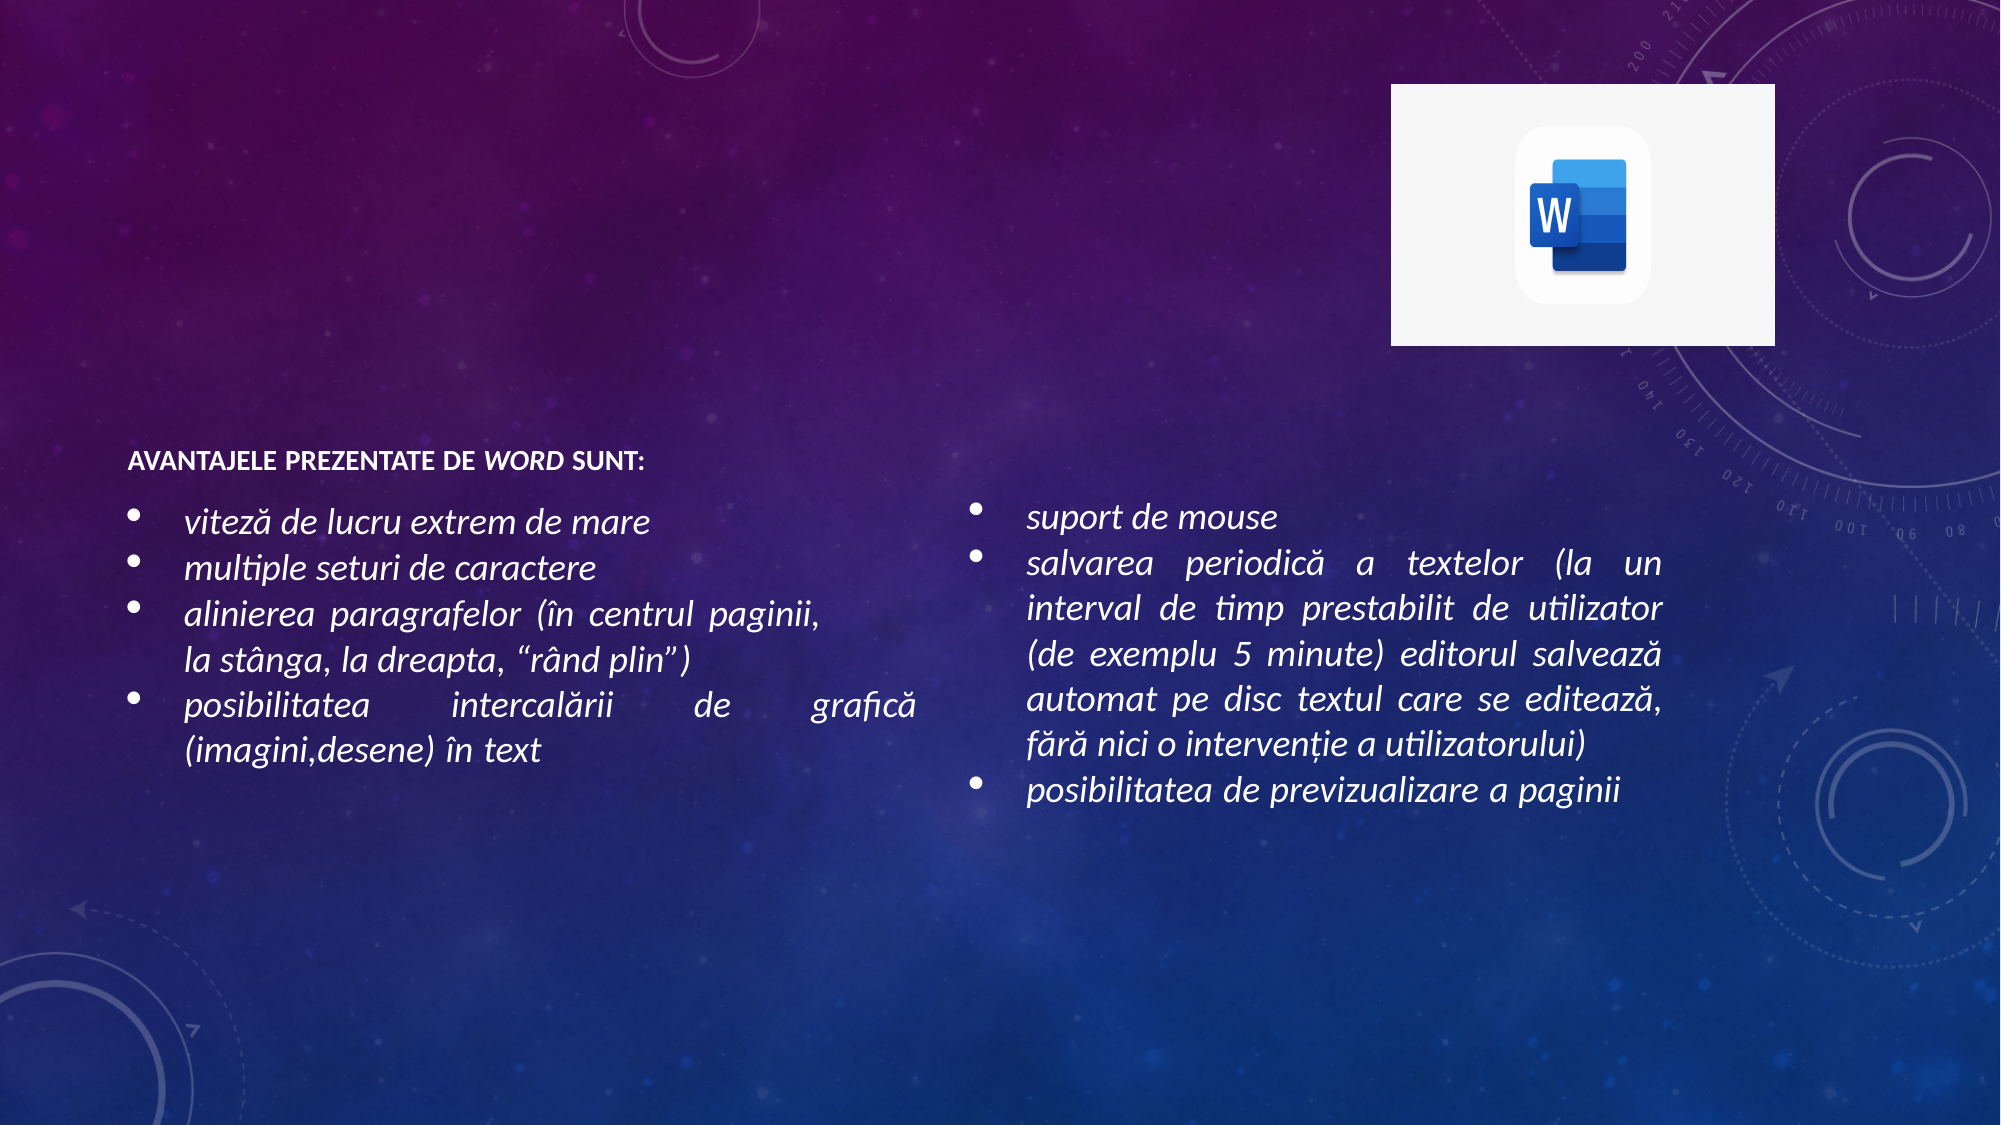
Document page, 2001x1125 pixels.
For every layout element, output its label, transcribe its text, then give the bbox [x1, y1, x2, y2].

picture [0, 0, 2001, 1125]
list suport de mouse salvarea periodică a textelor (la un interval de timp prestabilit de utilizator (de exemplu 5 minute) editorul salvează automat pe disc textul care se editează, fără nici o intervenţie a utilizatorului) posibilitatea de previzualizare a paginii [955, 351, 1775, 950]
list AVANTAJELE PREZENTATE DE WORD SUNT: viteză de lucru extrem de mare multiple seturi de caractere alinierea paragrafelor (în centrul paginii, la stânga, la dreapta, “rând plin”) posibilitatea intercalării de grafică (imagini,desene) în text [112, 351, 932, 950]
